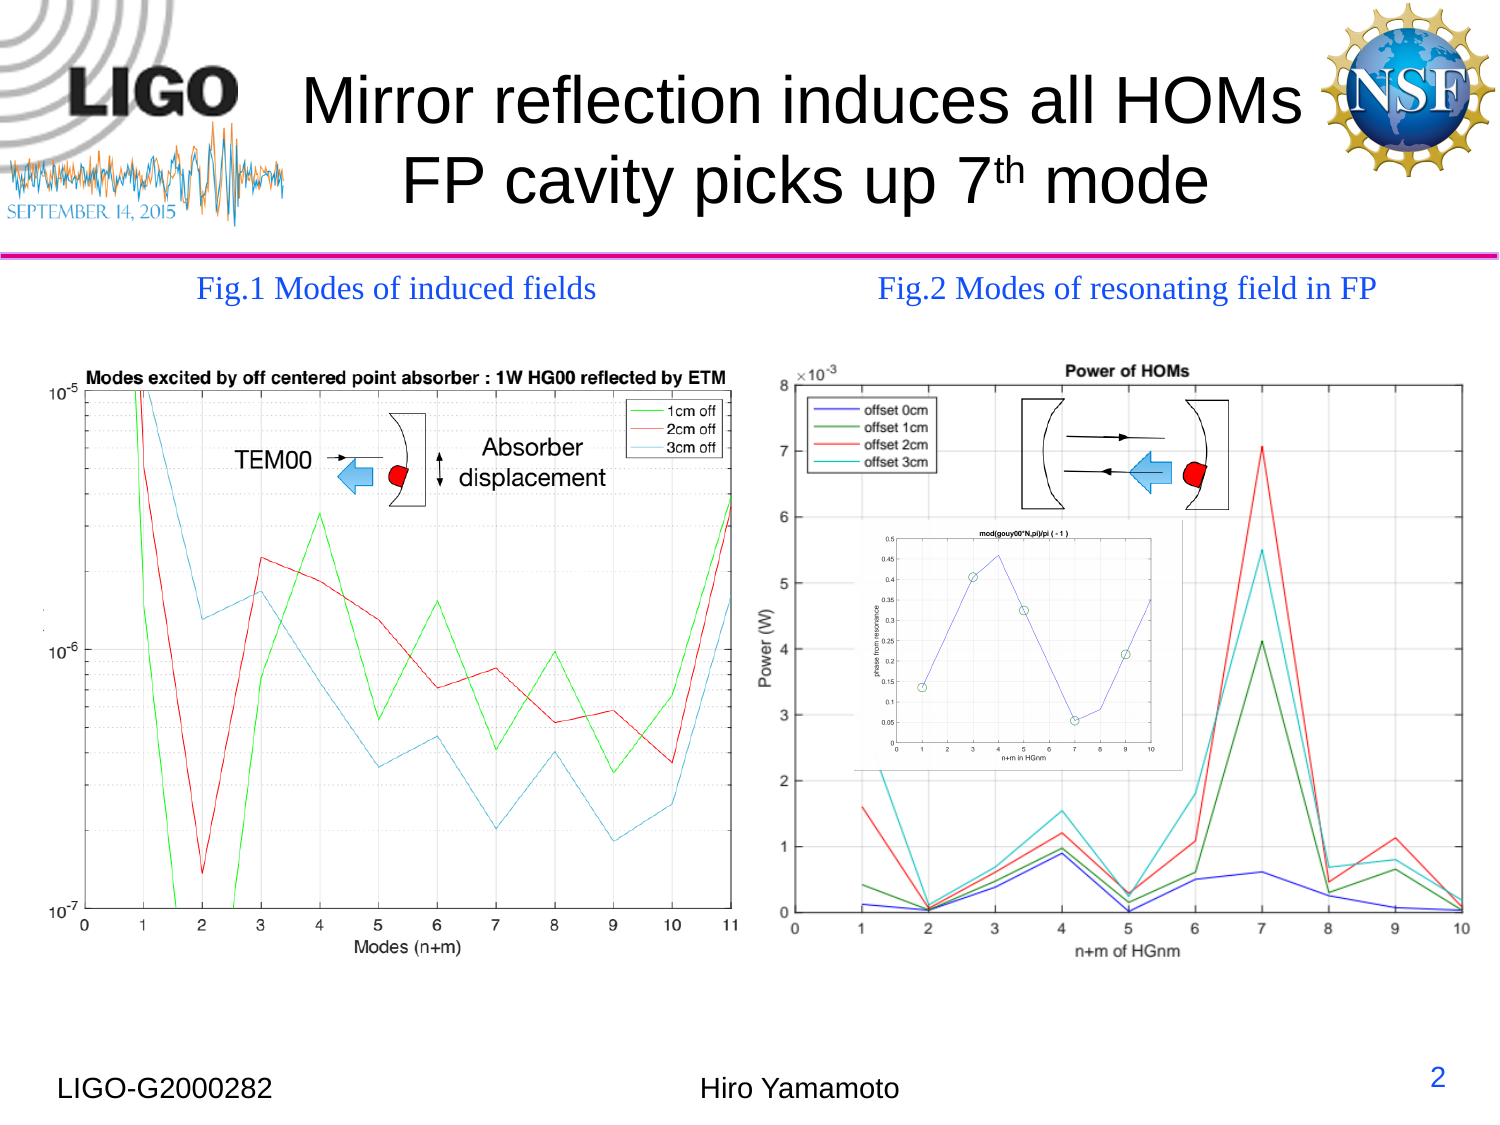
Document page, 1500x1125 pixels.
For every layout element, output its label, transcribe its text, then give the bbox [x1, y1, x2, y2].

text_box Fig.1 Modes of induced fields [181, 258, 613, 314]
text_box Fig.2 Modes of resonating field in FP [862, 258, 1393, 314]
picture [42, 346, 1489, 974]
slide_number 2 [1411, 1049, 1465, 1103]
picture [0, 0, 288, 229]
picture [1450, 0, 1498, 180]
title Mirror reflection induces all HOMs FP cavity picks up 7th mode [162, 0, 1450, 225]
